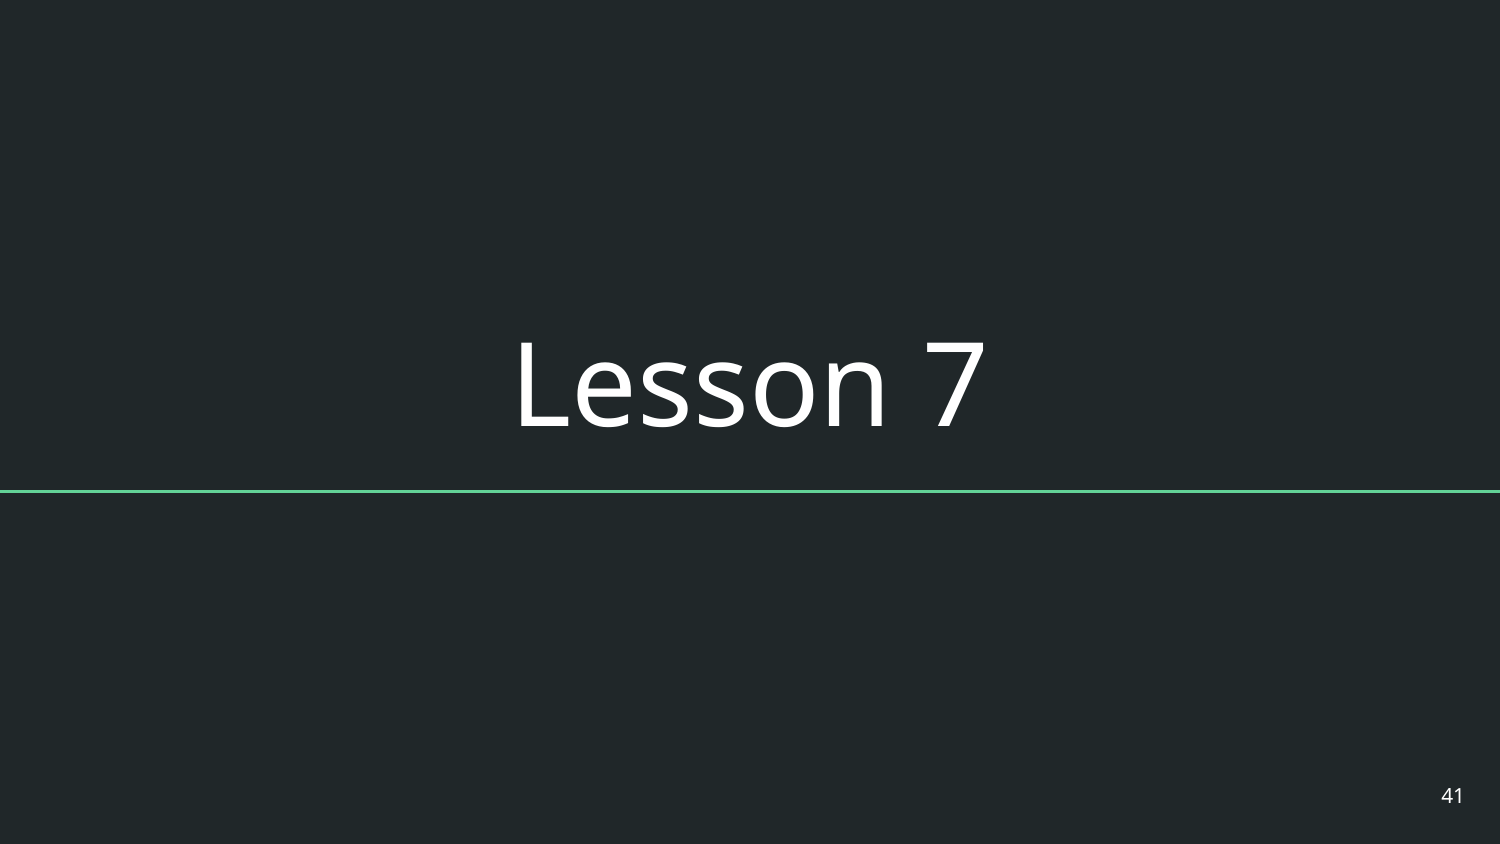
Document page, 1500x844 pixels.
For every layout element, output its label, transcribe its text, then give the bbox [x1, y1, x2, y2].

slide_number ‹#› [1389, 764, 1480, 830]
title Lesson 7 [83, 337, 1417, 466]
